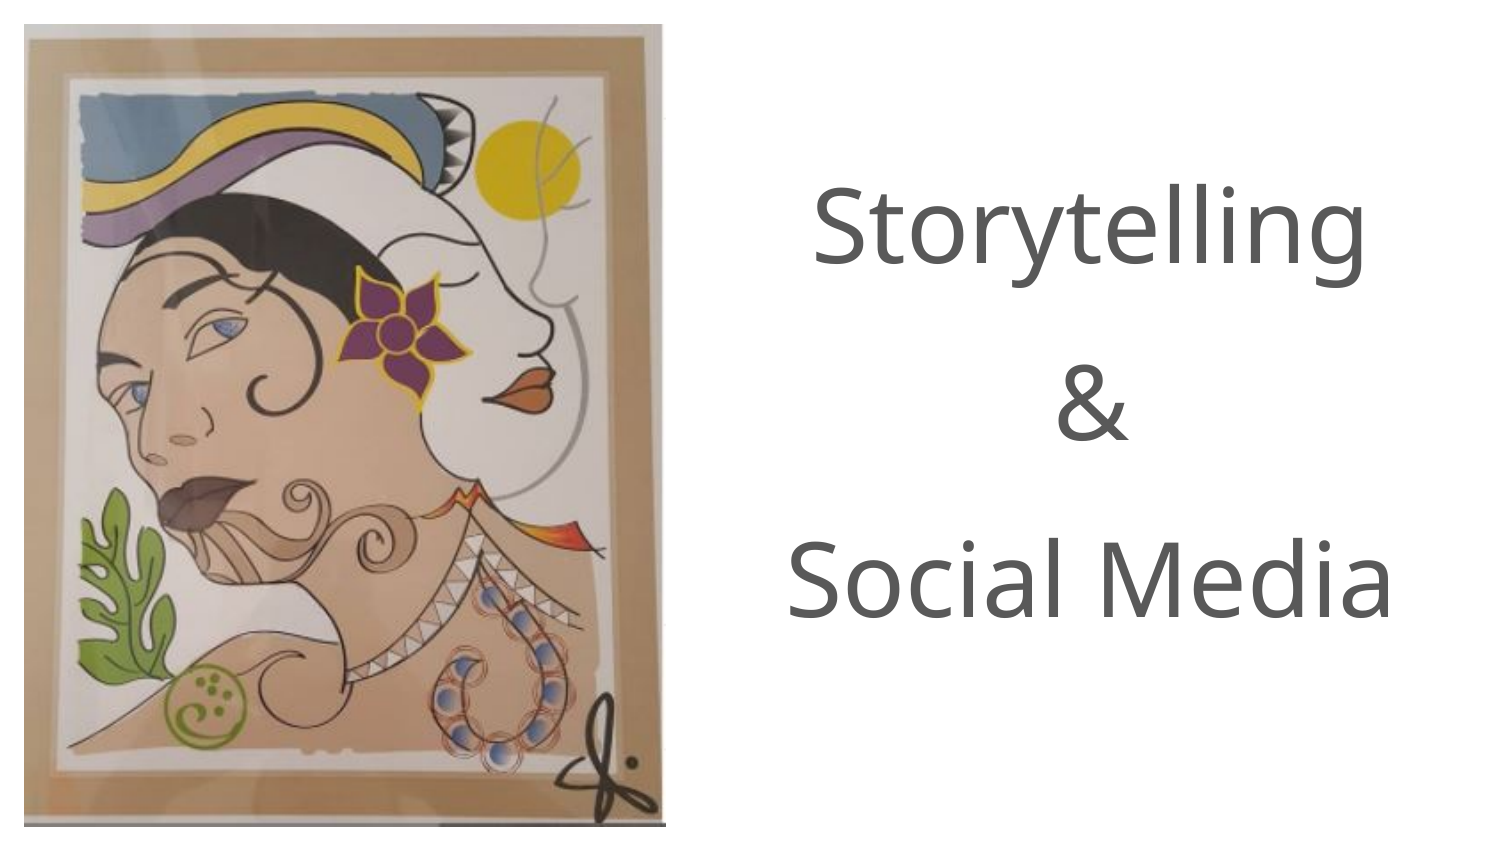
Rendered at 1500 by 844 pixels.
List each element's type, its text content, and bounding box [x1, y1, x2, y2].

picture [24, 24, 666, 827]
text_box Storytelling & Social Media [768, 17, 1415, 835]
